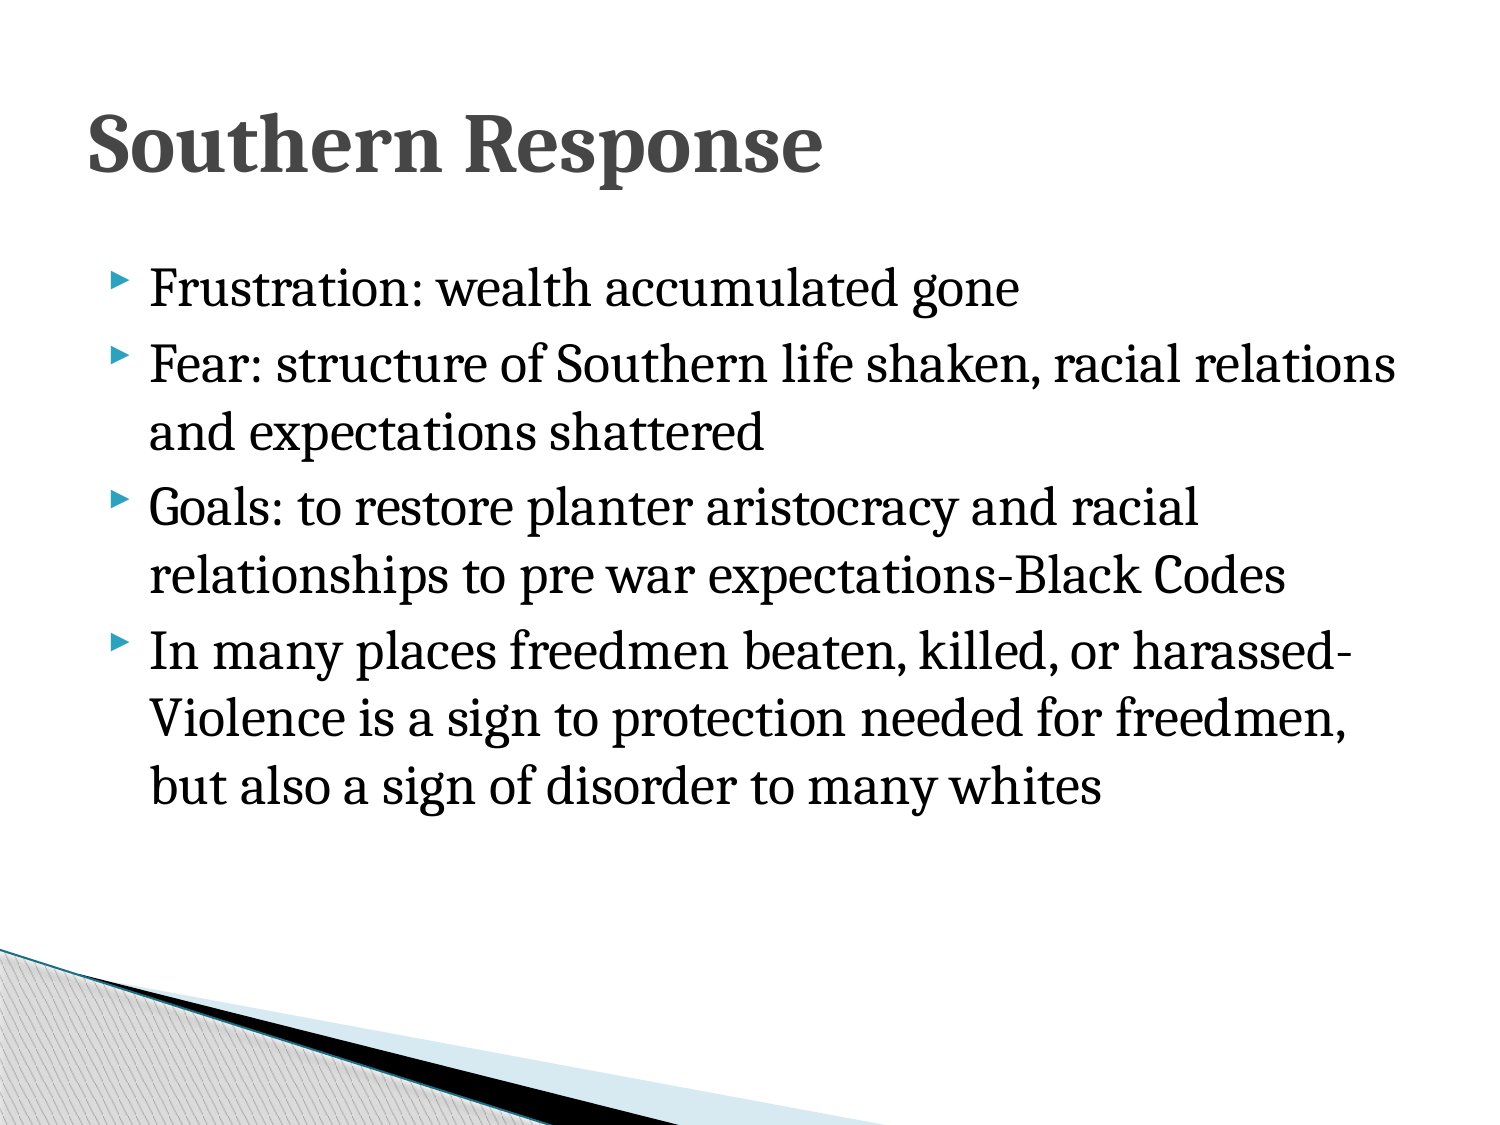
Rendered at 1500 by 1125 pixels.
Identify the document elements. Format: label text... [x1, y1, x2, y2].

list Frustration: wealth accumulated gone Fear: structure of Southern life shaken, racial relations and expectations shattered Goals: to restore planter aristocracy and racial relationships to pre war expectations-Black Codes In many places freedmen beaten, killed, or harassed-Violence is a sign to protection needed for freedmen, but also a sign of disorder to many whites [75, 243, 1425, 986]
title Southern Response [75, 45, 1425, 233]
